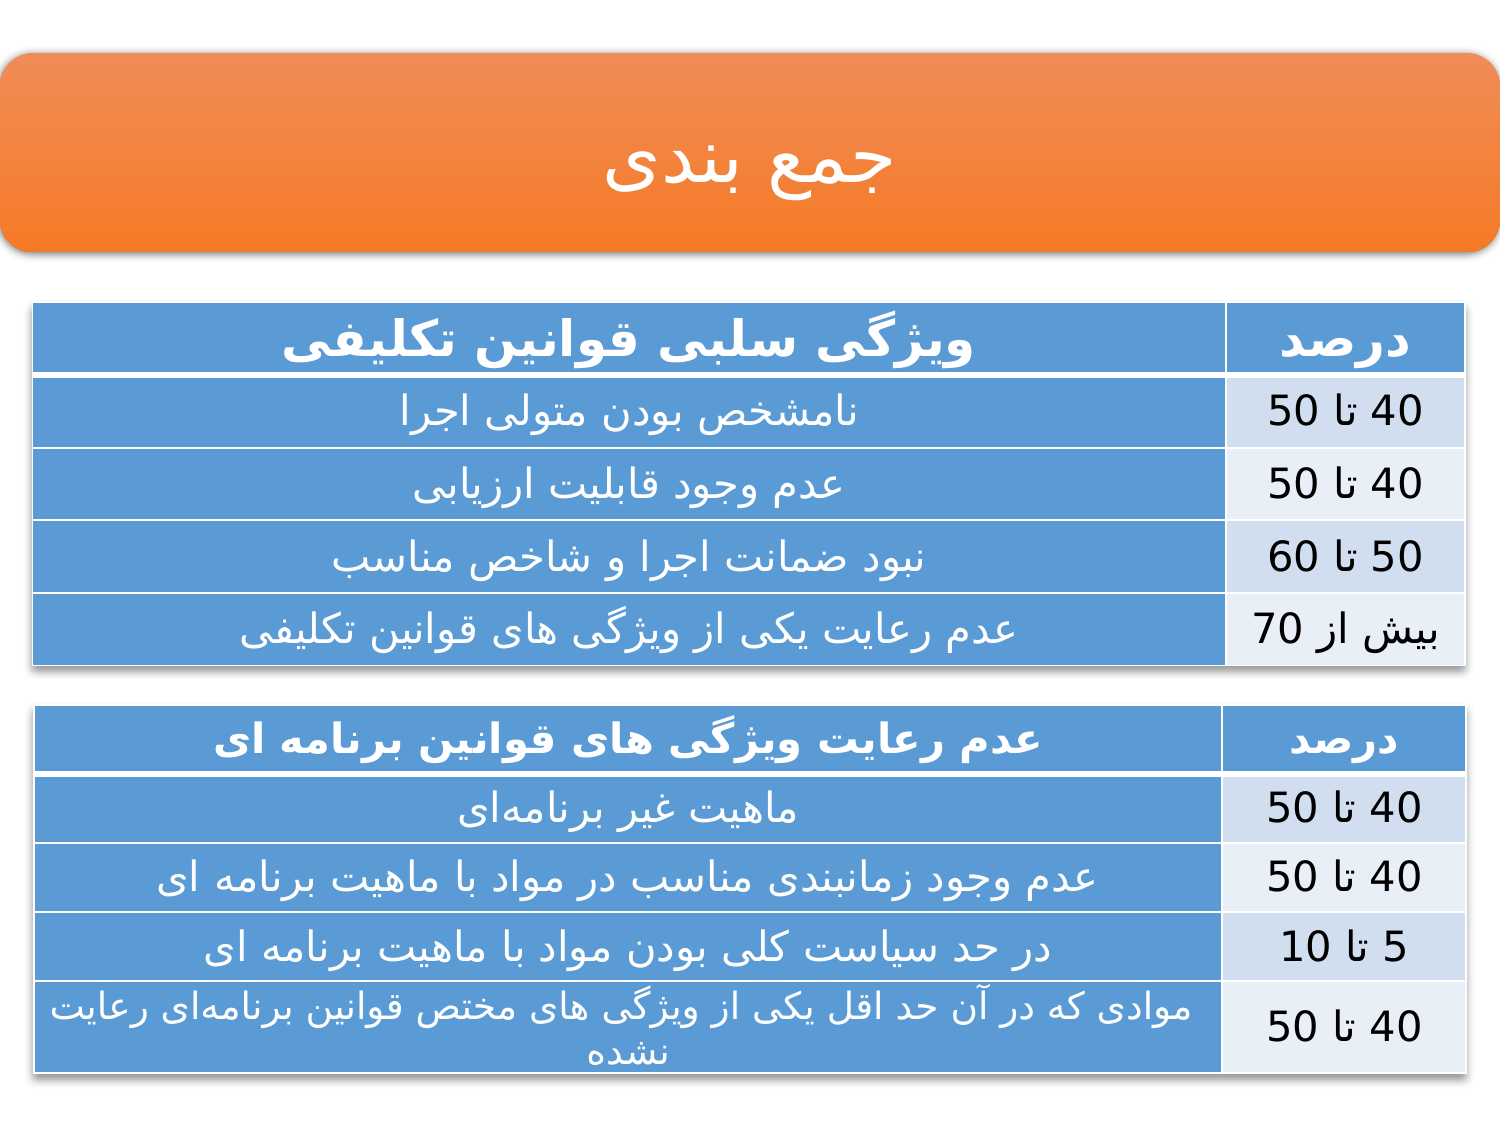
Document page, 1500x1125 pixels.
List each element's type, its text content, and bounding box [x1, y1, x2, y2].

text_box جمع بندی [0, 52, 1500, 253]
table_cell 40 تا 50 [1223, 844, 1465, 911]
table_cell 40 تا 50 [1223, 777, 1465, 842]
table_cell بیش از 70 [1227, 594, 1464, 665]
table_cell نامشخص بودن متولی اجرا [33, 378, 1225, 447]
table_cell نبود ضمانت اجرا و شاخص مناسب [33, 521, 1225, 592]
table_header درصد [1227, 303, 1464, 372]
table_cell عدم وجود زمانبندی مناسب در مواد با ماهیت برنامه ای [35, 844, 1221, 911]
table_header ویژگی سلبی قوانین تکلیفی [33, 303, 1225, 372]
table_cell در حد سیاست کلی بودن مواد با ماهیت برنامه ای [35, 913, 1221, 980]
table_header درصد [1223, 706, 1465, 771]
table_header عدم رعایت ویژگی های قوانین برنامه ای [35, 706, 1221, 771]
table_cell 40 تا 50 [1227, 449, 1464, 519]
table_cell 50 تا 60 [1227, 521, 1464, 592]
table_cell 5 تا 10 [1223, 913, 1465, 980]
table_cell موادی که در آن حد اقل یکی از ویژگی های مختص قوانین برنامه‌‌‌ای رعایت نشده [35, 982, 1221, 1072]
table_cell 40 تا 50 [1227, 378, 1464, 447]
table_cell عدم رعایت یکی از ویژگی های قوانین تکلیفی [33, 594, 1225, 665]
table_cell ماهیت غیر برنامه‌ای [35, 777, 1221, 842]
table_cell 40 تا 50 [1223, 982, 1465, 1072]
table_cell عدم وجود قابلیت ارزیابی [33, 449, 1225, 519]
